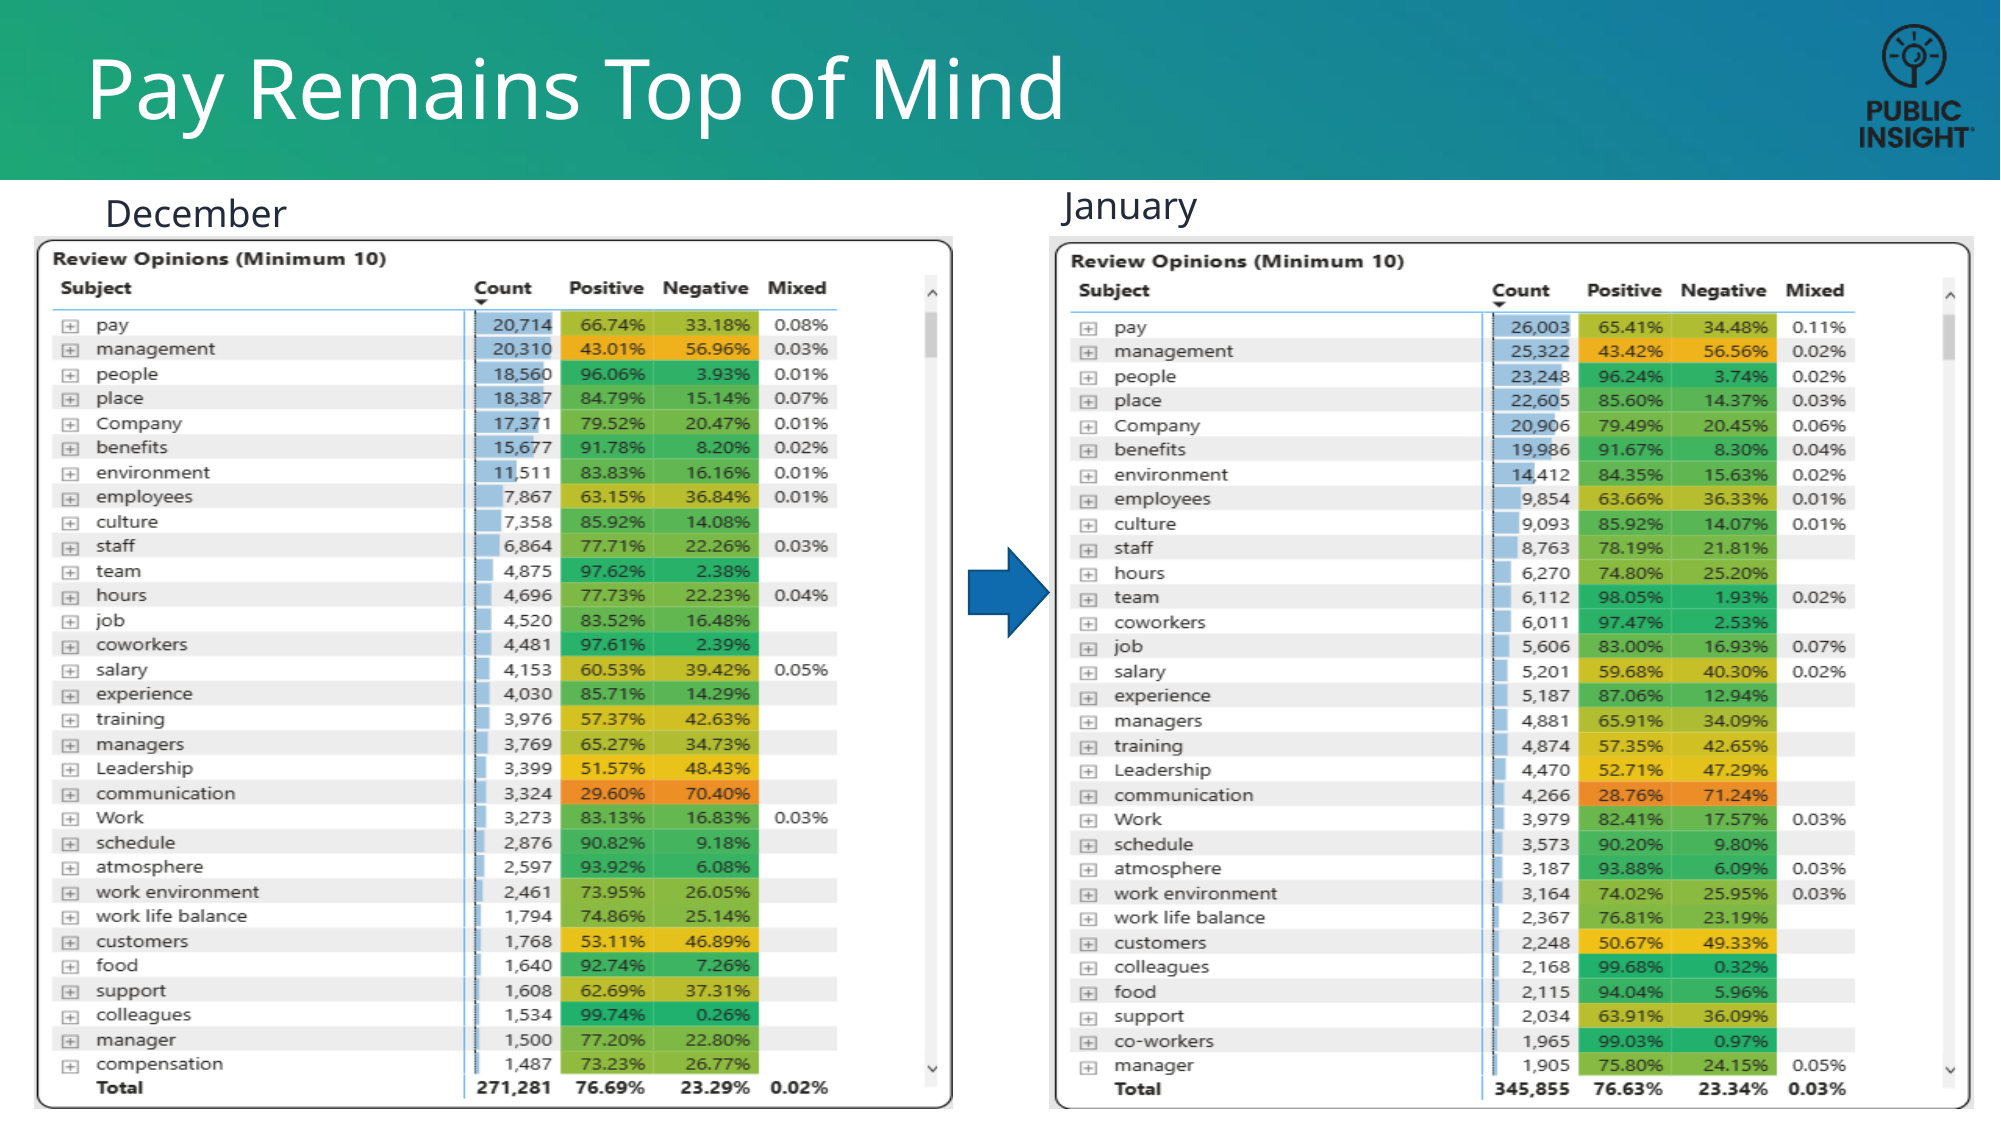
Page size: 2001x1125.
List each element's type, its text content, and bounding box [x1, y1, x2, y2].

text_box [967, 546, 1049, 639]
picture [1049, 236, 1975, 1109]
picture [34, 236, 953, 1109]
text_box December [89, 182, 816, 236]
text_box January [1049, 180, 1776, 235]
picture [0, 0, 2000, 180]
